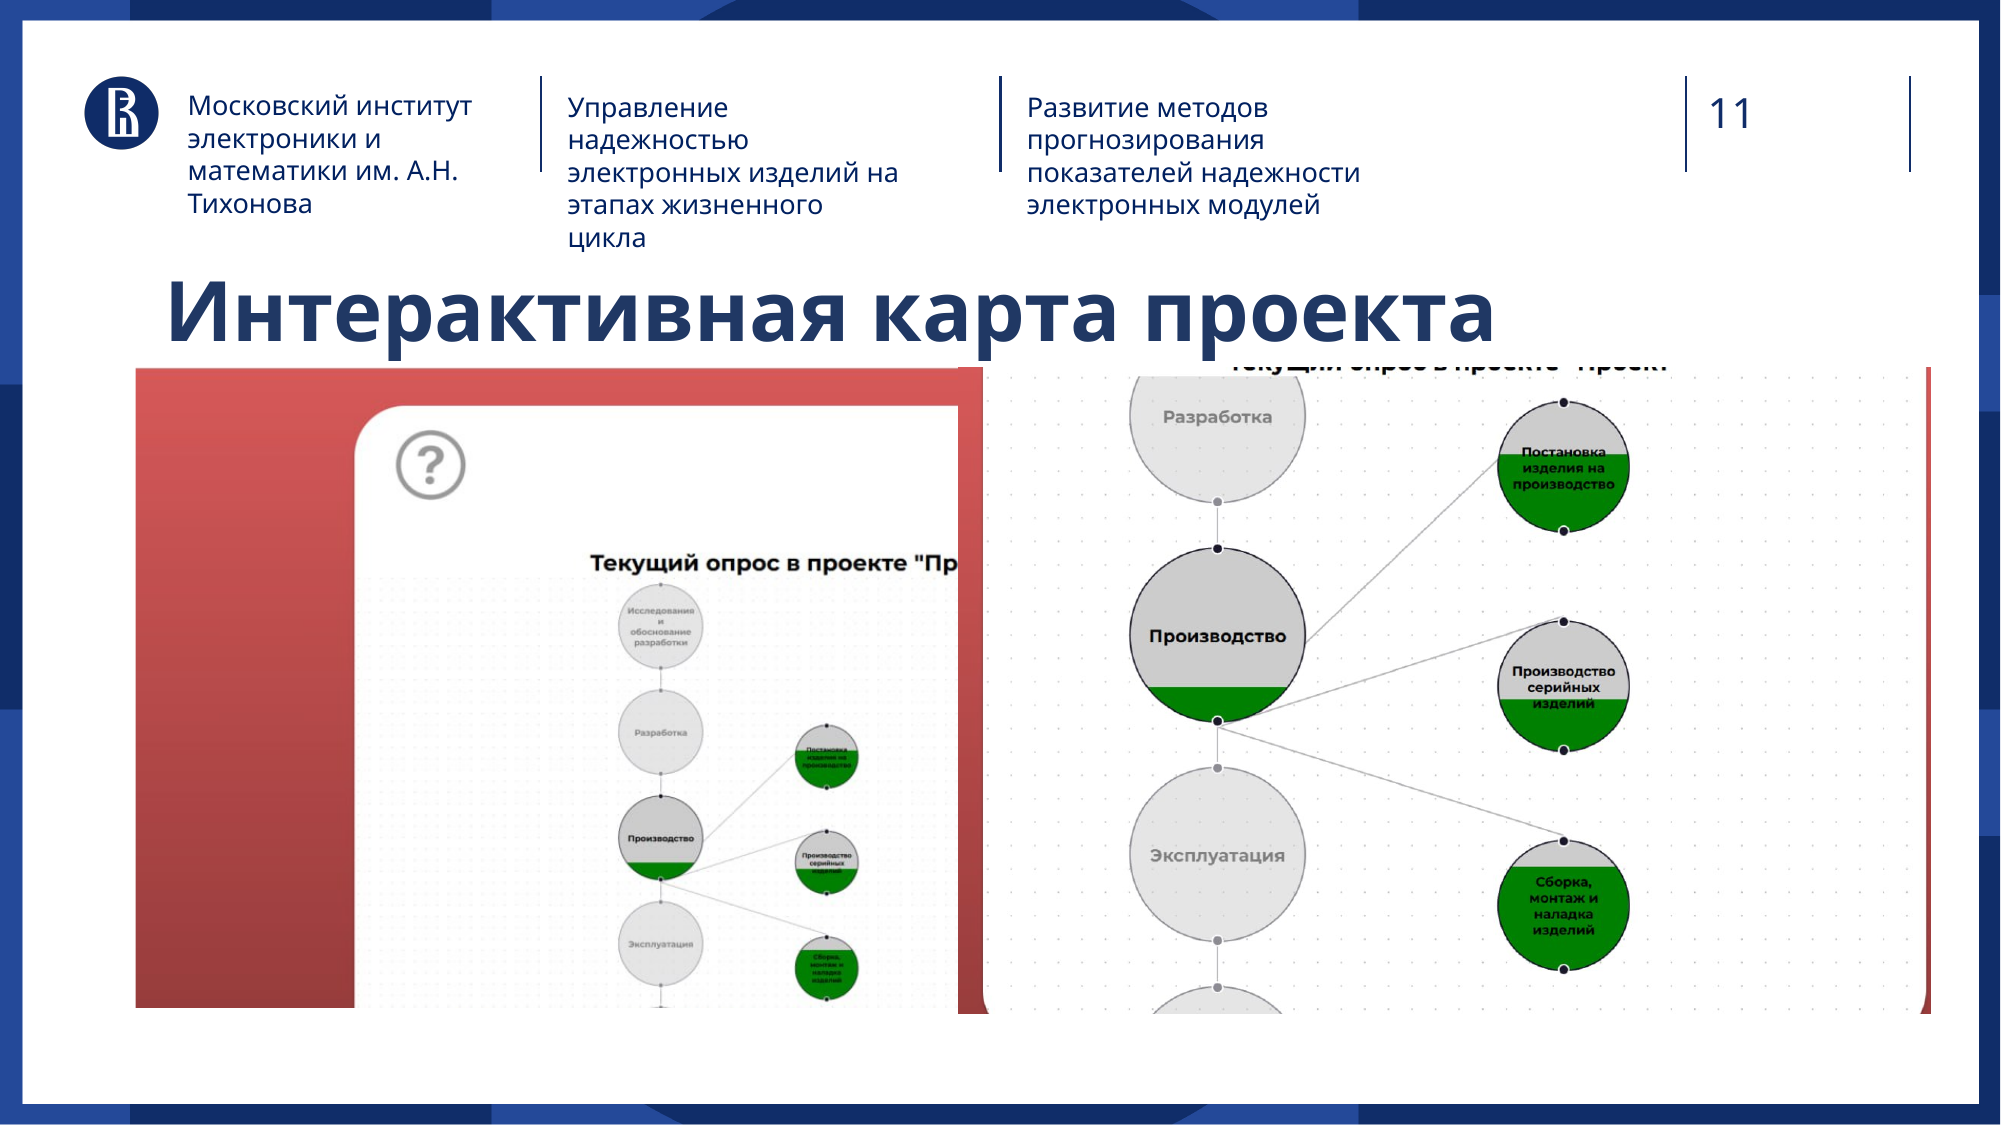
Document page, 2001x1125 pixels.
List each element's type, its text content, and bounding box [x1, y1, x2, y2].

list Развитие методов прогнозирования показателей надежности электронных модулей [1026, 90, 1367, 157]
picture [0, 0, 2001, 1125]
list Московский институт электроники и математики им. А.Н. Тихонова [187, 88, 500, 157]
text_box Интерактивная карта проекта [149, 250, 1639, 366]
list Управление надежностью электронных изделий на этапах жизненного цикла [567, 90, 907, 157]
